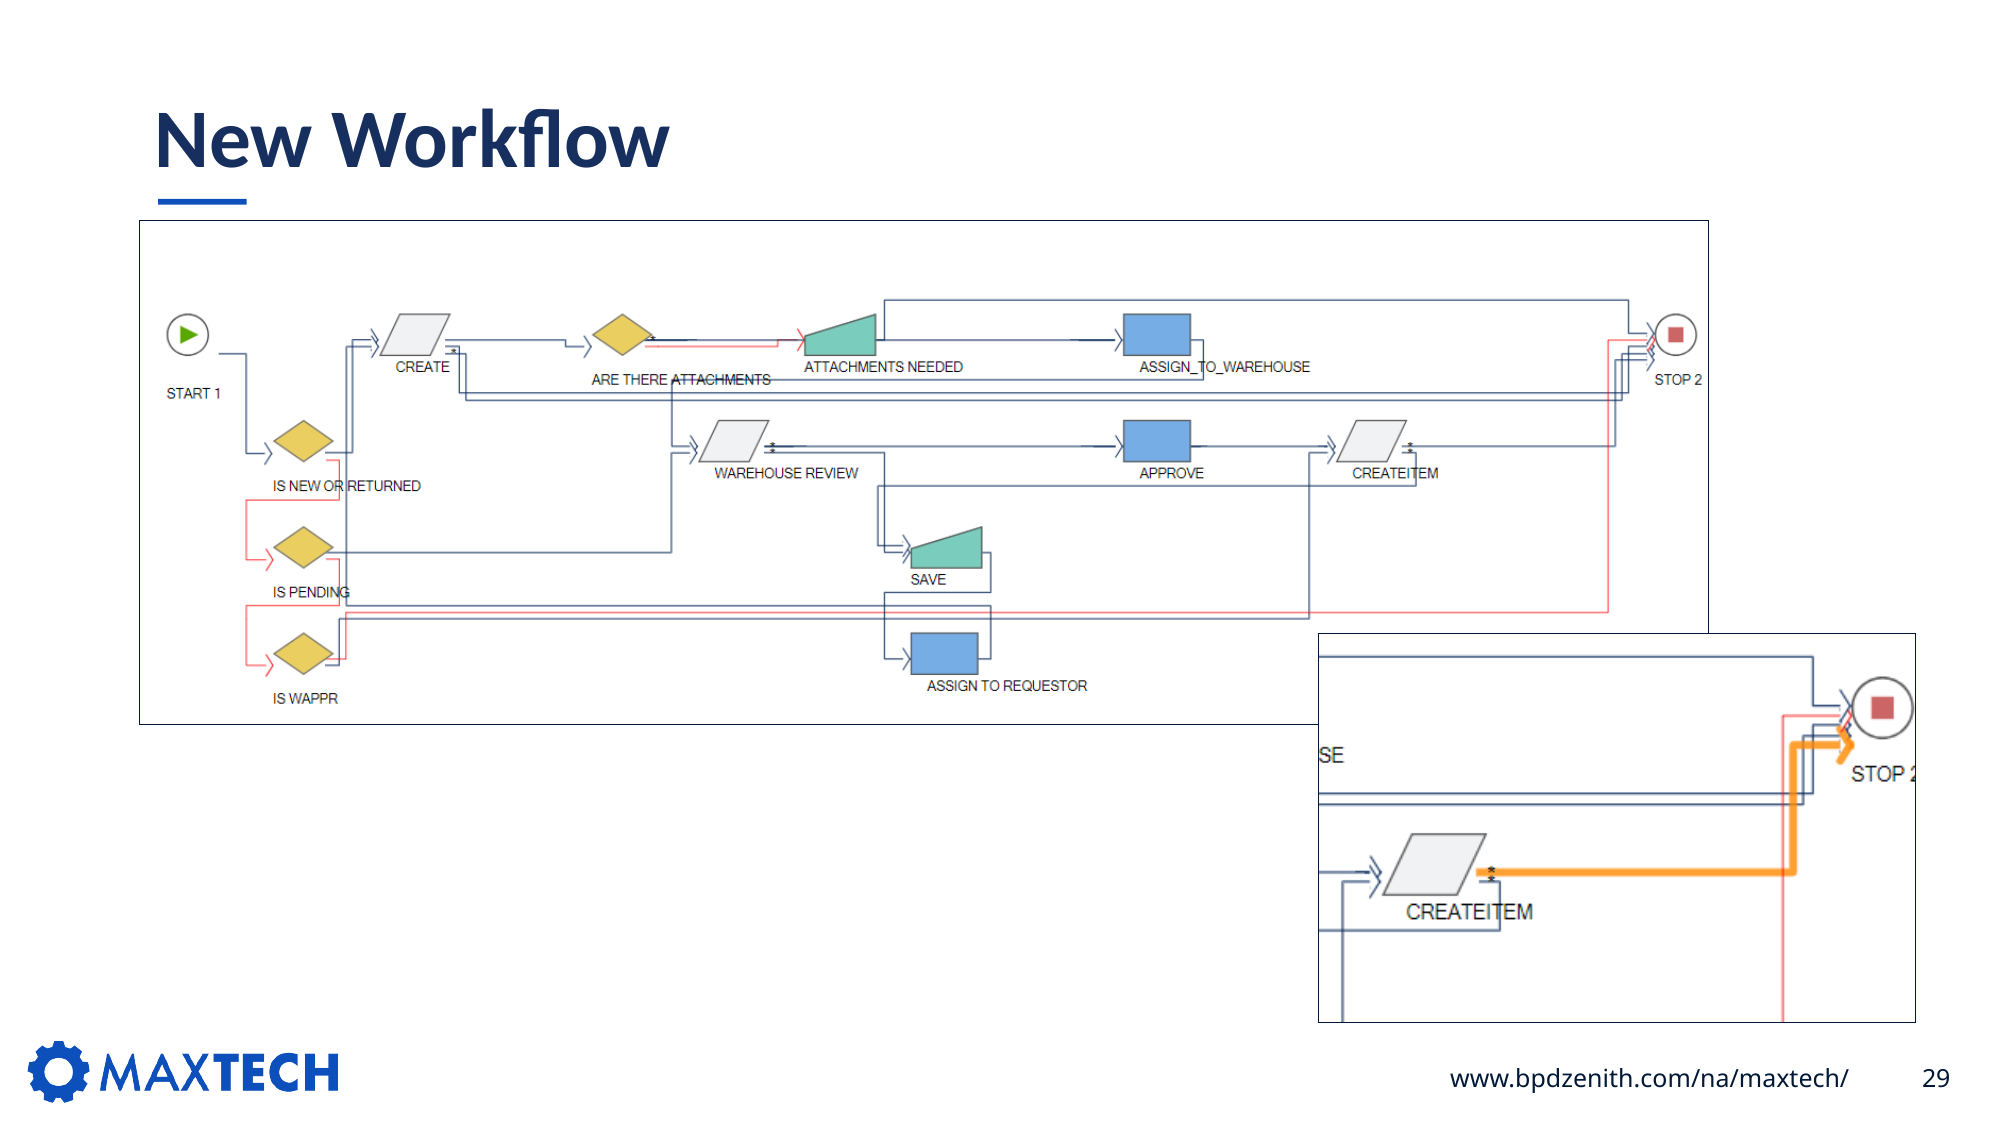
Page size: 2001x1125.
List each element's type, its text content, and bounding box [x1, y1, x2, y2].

picture [27, 1041, 338, 1103]
picture [139, 220, 1916, 1023]
title New Workflow [139, 61, 1865, 221]
